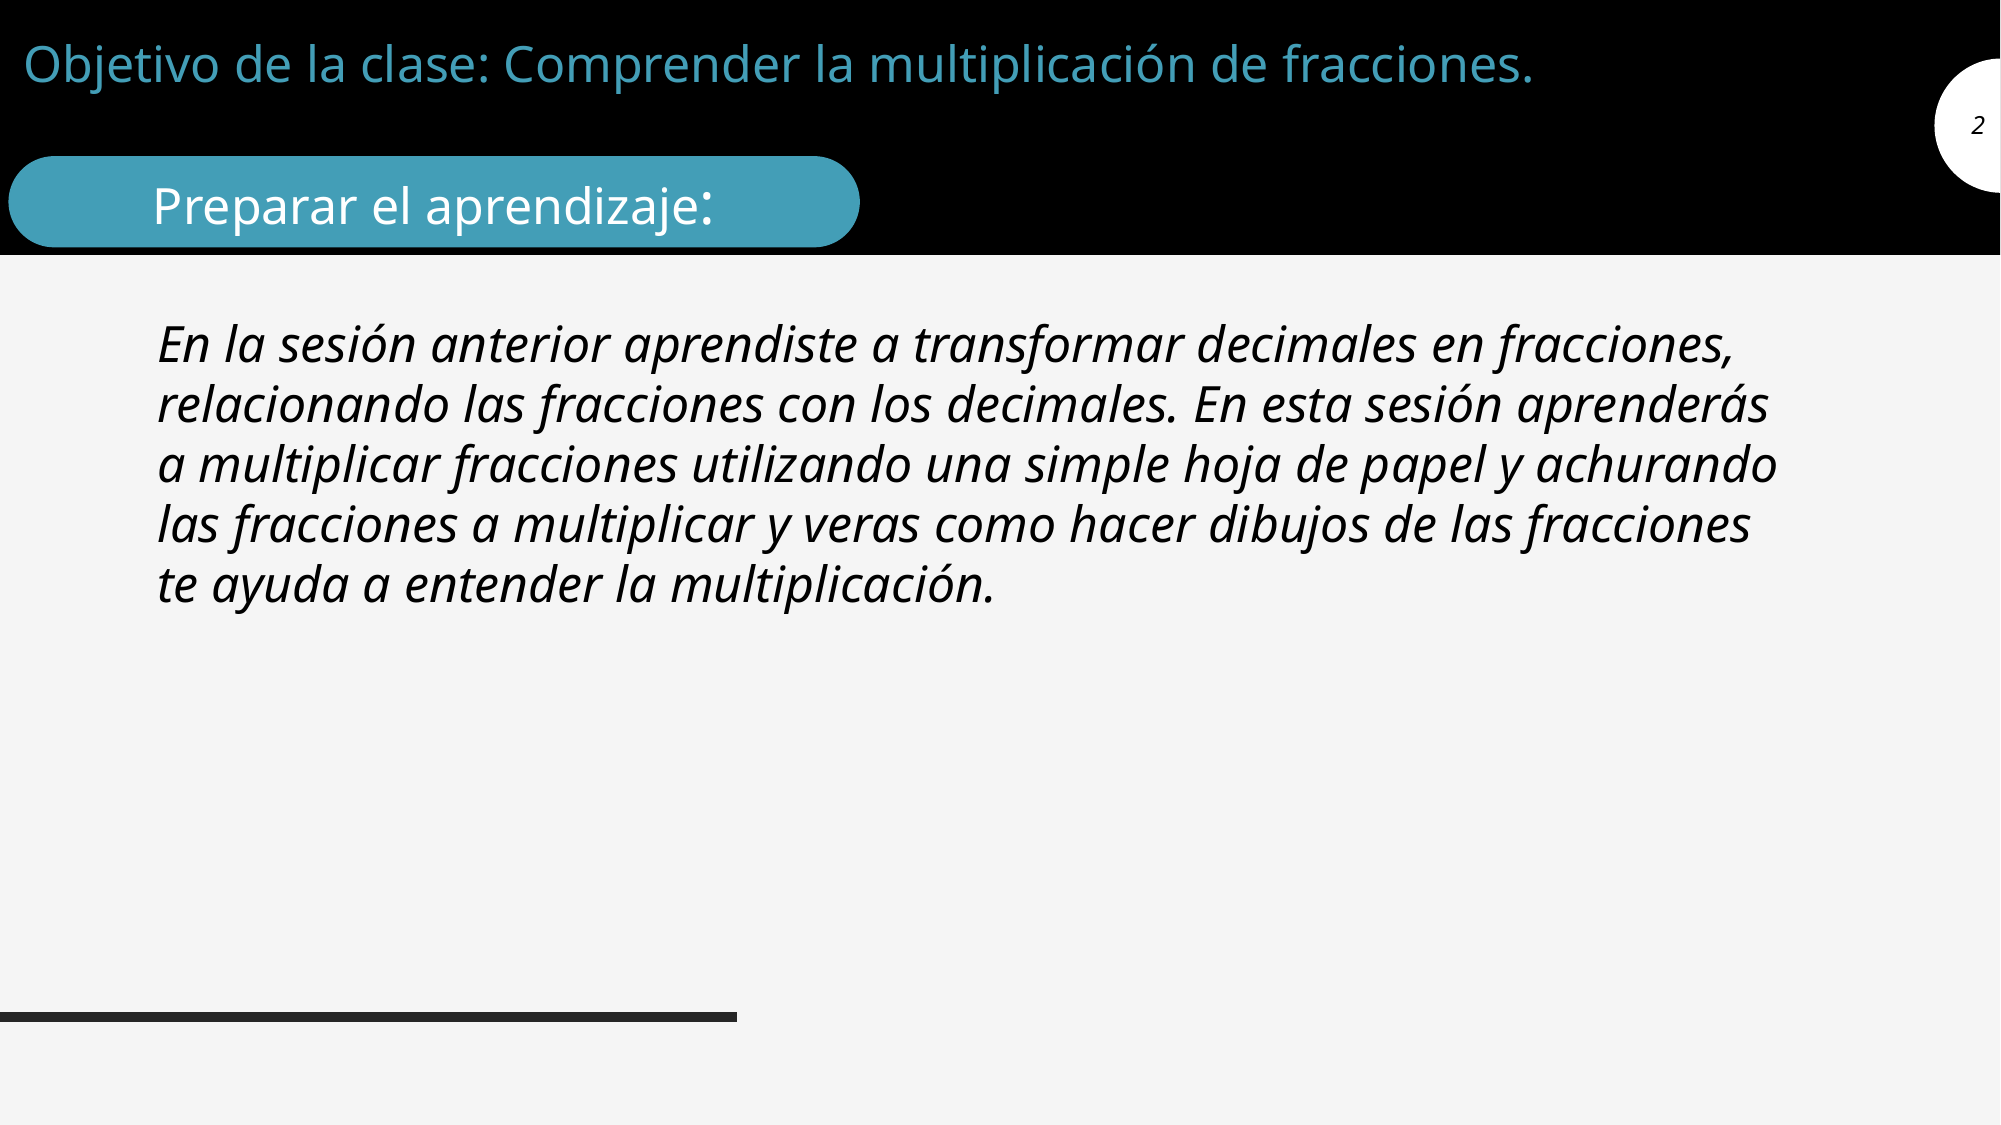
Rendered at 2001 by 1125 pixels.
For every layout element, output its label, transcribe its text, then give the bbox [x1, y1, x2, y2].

text_box En la sesión anterior aprendiste a transformar decimales en fracciones, relacionando las fracciones con los decimales. En esta sesión aprenderás a multiplicar fracciones utilizando una simple hoja de papel y achurando las fracciones a multiplicar y veras como hacer dibujos de las fracciones te ayuda a entender la multiplicación. [142, 304, 1815, 710]
title Objetivo de la clase: Comprender la multiplicación de fracciones. [8, 81, 1896, 141]
list [49, 283, 1933, 1074]
text_box Preparar el aprendizaje: [7, 155, 861, 249]
slide_number 2 [1933, 96, 2000, 157]
